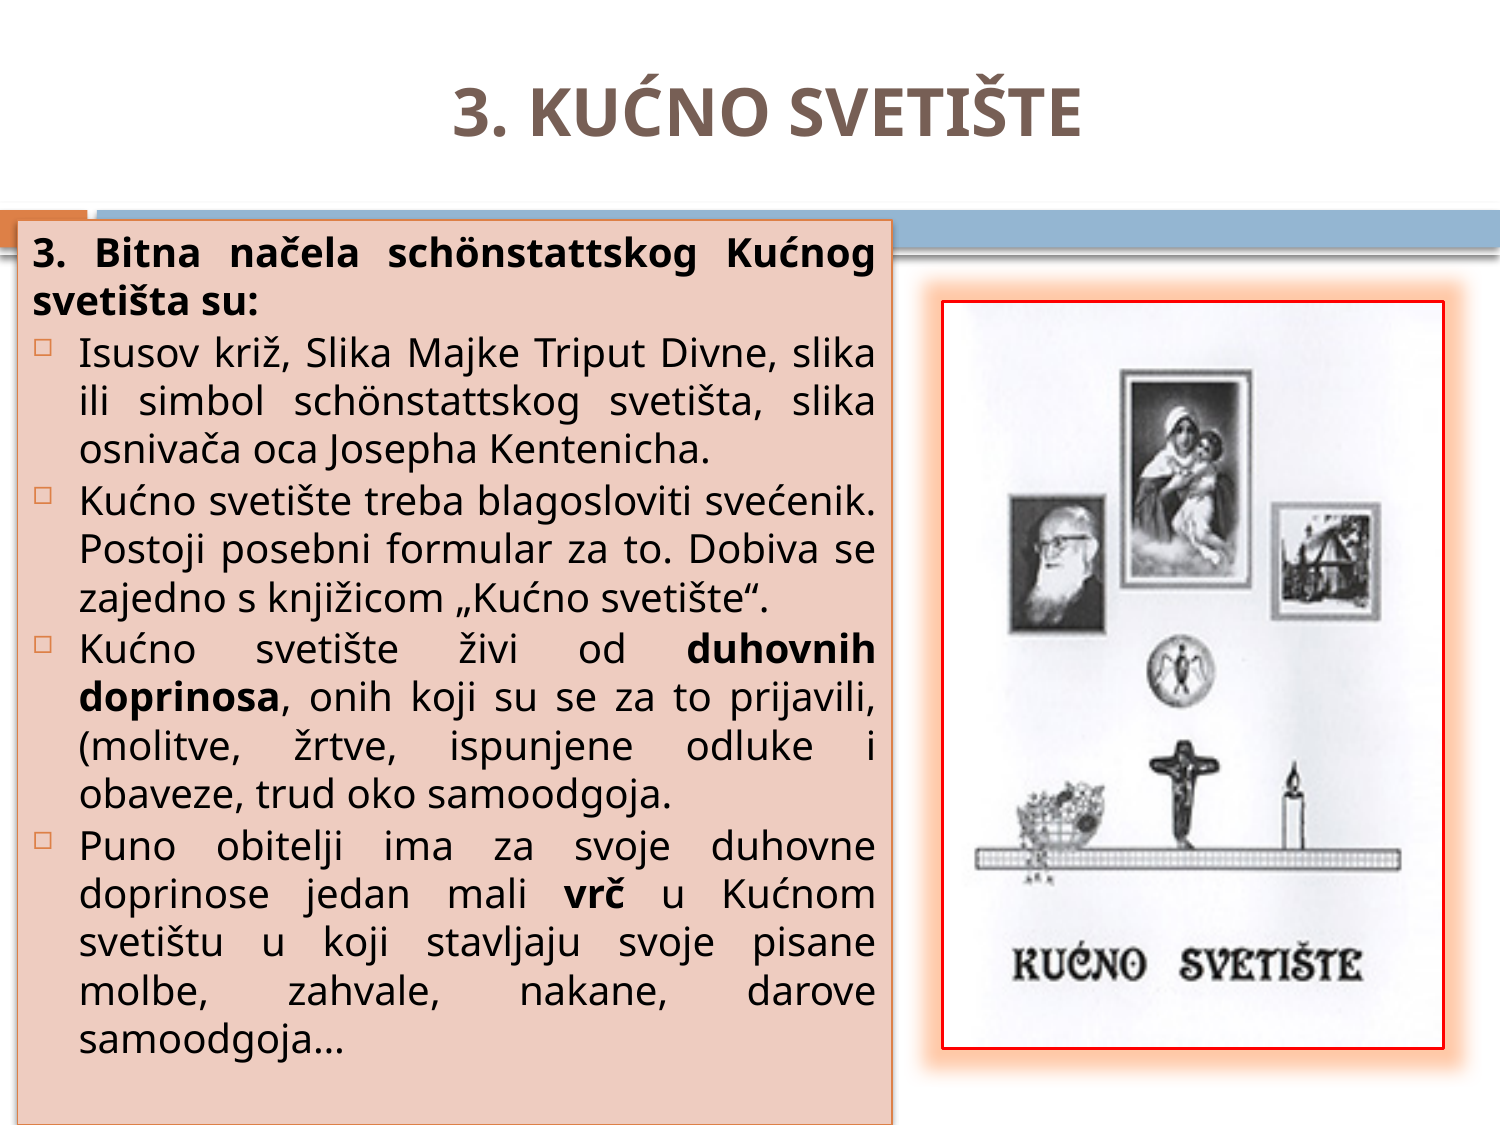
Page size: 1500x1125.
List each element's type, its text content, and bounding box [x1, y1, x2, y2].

list 3. Bitna načela schönstattskog Kućnog svetišta su: Isusov križ, Slika Majke Triput Divne, slika ili simbol schönstattskog svetišta, slika osnivača oca Josepha Kentenicha. Kućno svetište treba blagosloviti svećenik. Postoji posebni formular za to. Dobiva se zajedno s knjižicom „Kućno svetište“. Kućno svetište živi od duhovnih doprinosa, onih koji su se za to prijavili, (molitve, žrtve, ispunjene odluke i obaveze, trud oko samoodgoja. Puno obitelji ima za svoje duhovne doprinose jedan mali vrč u Kućnom svetištu u koji stavljaju svoje pisane molbe, zahvale, nakane, darove samoodgoja… [17, 219, 893, 1125]
title 3. KUĆNO SVETIŠTE [99, 90, 1438, 200]
picture [943, 302, 1443, 1048]
